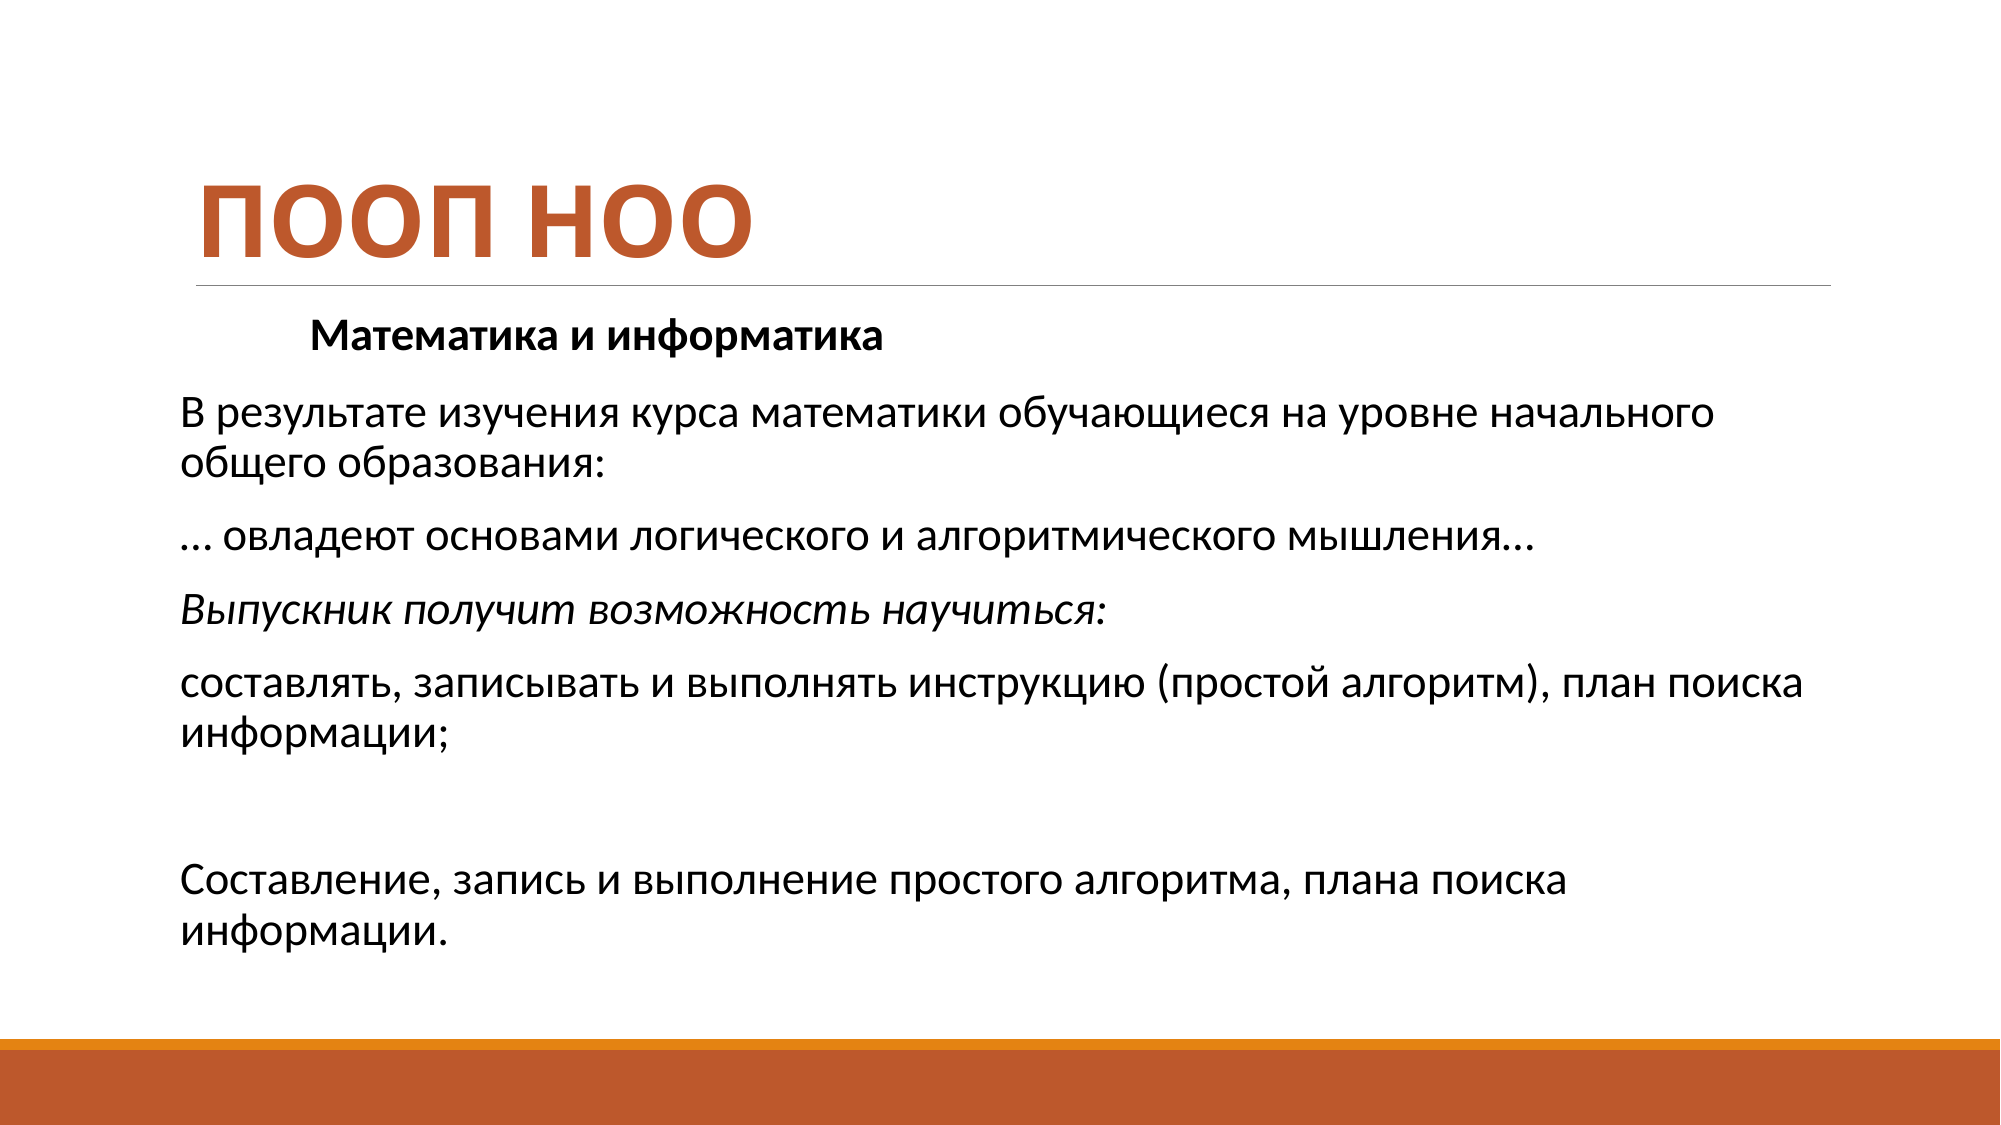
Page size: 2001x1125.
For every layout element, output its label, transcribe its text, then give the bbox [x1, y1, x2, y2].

list Математика и информатика В результате изучения курса математики обучающиеся на уровне начального общего образования: … овладеют основами логического и алгоритмического мышления… Выпускник получит возможность научиться: составлять, записывать и выполнять инструкцию (простой алгоритм), план поиска информации; Составление, запись и выполнение простого алгоритма, плана поиска информации. [180, 302, 1830, 963]
title ПООП НОО [180, 47, 1830, 285]
